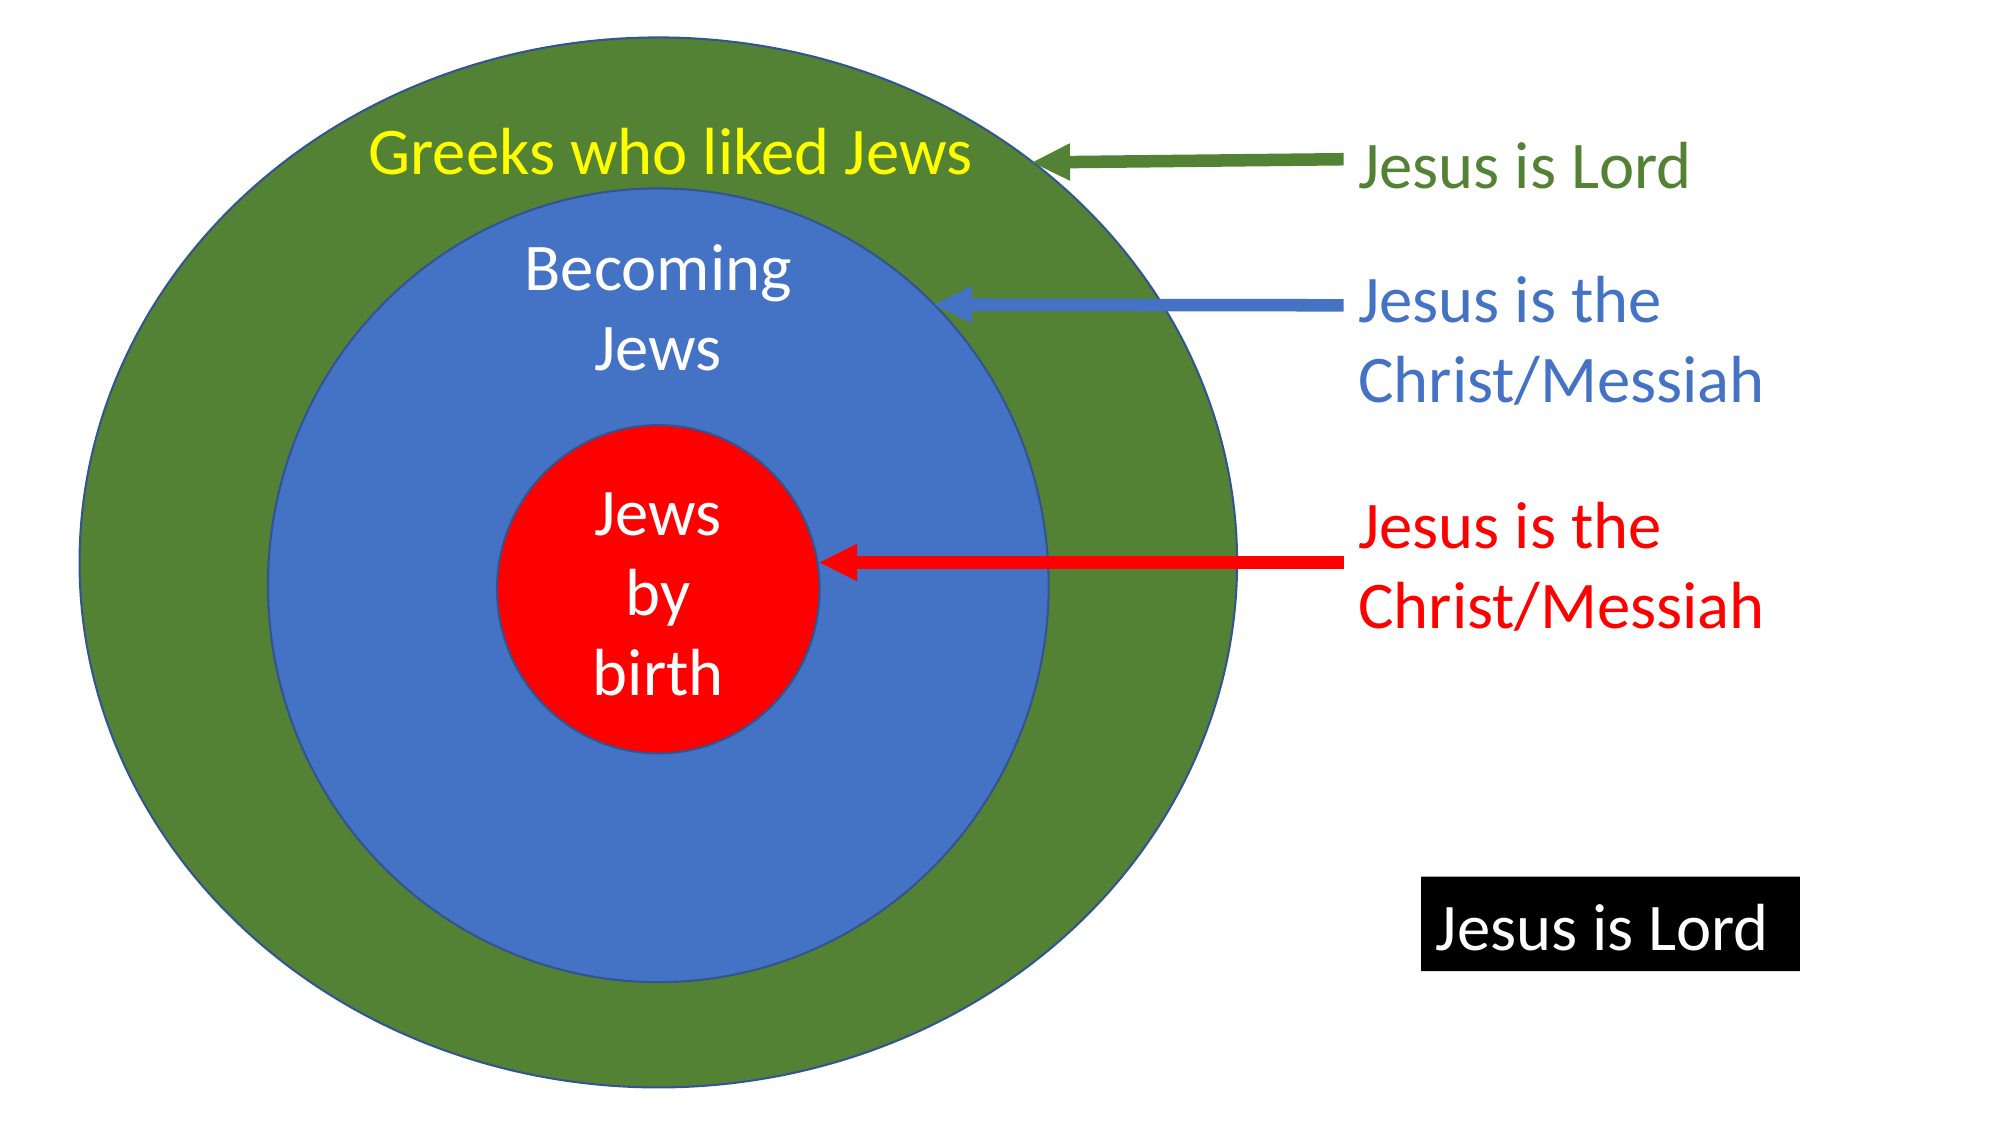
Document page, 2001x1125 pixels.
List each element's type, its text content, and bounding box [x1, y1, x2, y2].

text_box Jesus is Lord [1343, 114, 1768, 210]
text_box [267, 188, 1049, 983]
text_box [1032, 159, 1344, 163]
text_box Jesus is Lord [1421, 876, 1800, 972]
text_box Jesus is the Christ/Messiah [1343, 474, 1845, 649]
text_box Jesus is the Christ/Messiah [1343, 248, 1845, 423]
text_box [79, 37, 1238, 1088]
